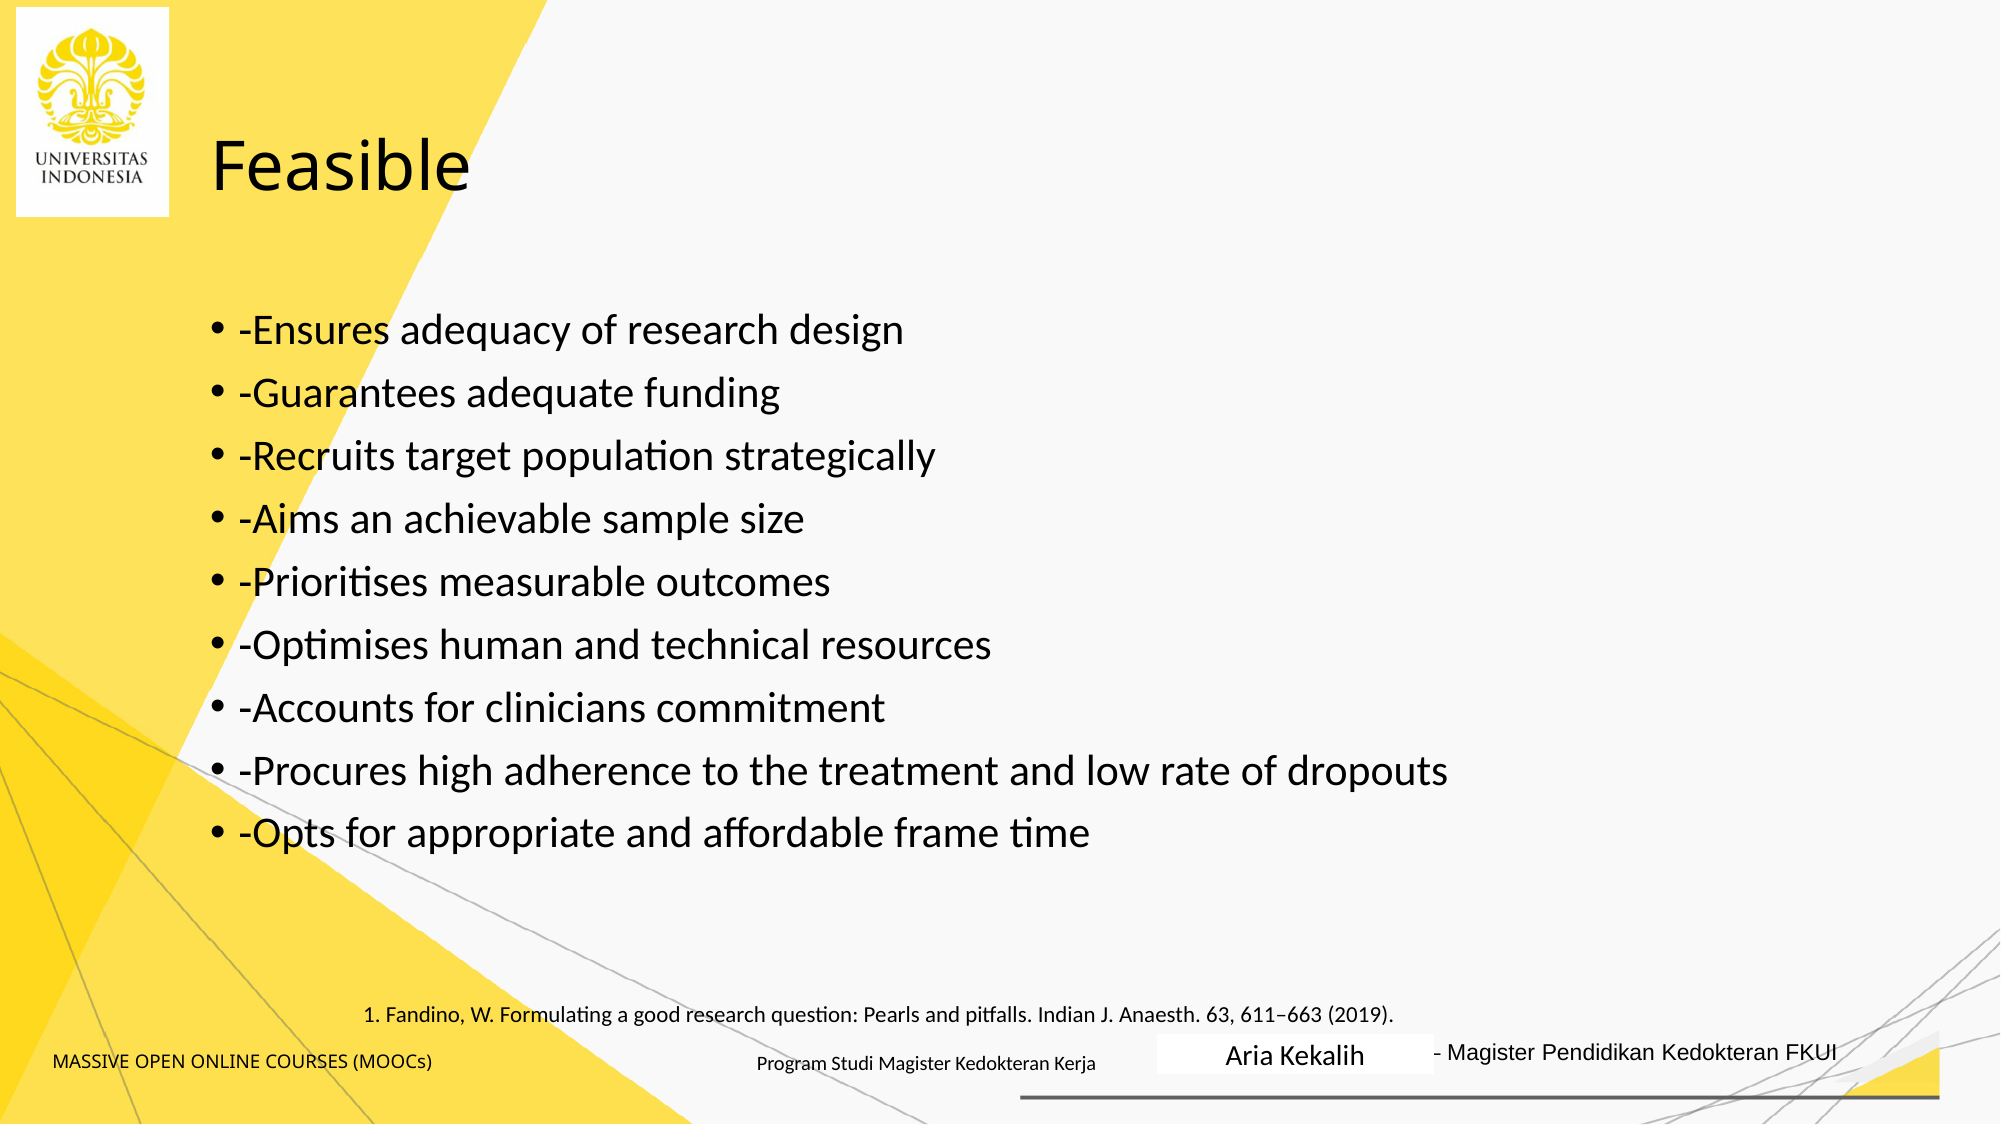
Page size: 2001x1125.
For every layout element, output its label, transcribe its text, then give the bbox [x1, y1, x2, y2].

picture [0, 0, 2001, 1125]
text_box 1. Fandino, W. Formulating a good research question: Pearls and pitfalls. Indian J. Anaesth. 63, 611–663 (2019). [348, 991, 1464, 1034]
title Feasible [195, 59, 1863, 278]
list ‑Ensures adequacy of research design ‑Guarantees adequate funding ‑Recruits target population strategically ‑Aims an achievable sample size ‑Prioritises measurable outcomes ‑Optimises human and technical resources ‑Accounts for clinicians commitment ‑Procures high adherence to the treatment and low rate of dropouts ‑Opts for appropriate and affordable frame time [195, 299, 1863, 1014]
